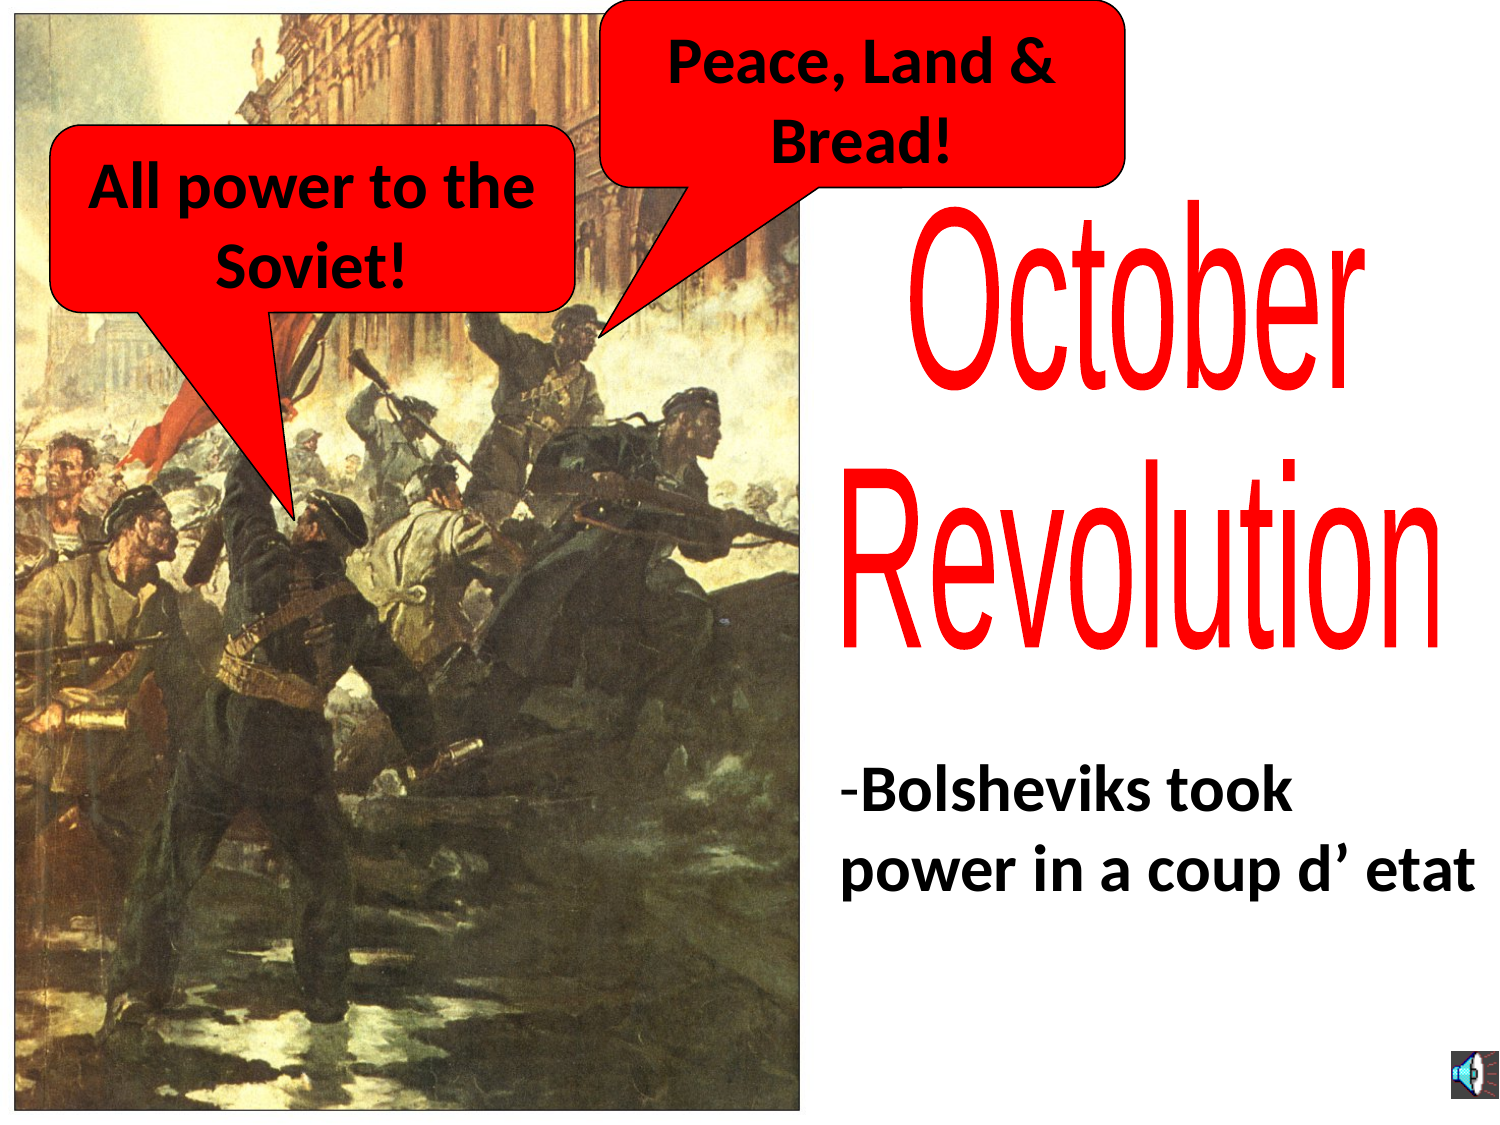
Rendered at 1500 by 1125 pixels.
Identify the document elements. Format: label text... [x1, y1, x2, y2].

picture [0, 0, 814, 1125]
picture [1449, 1049, 1500, 1101]
text_box -Bolsheviks took power in a coup d’ etat [824, 737, 1500, 913]
text_box Peace, Land & Bread! [816, 0, 1125, 188]
